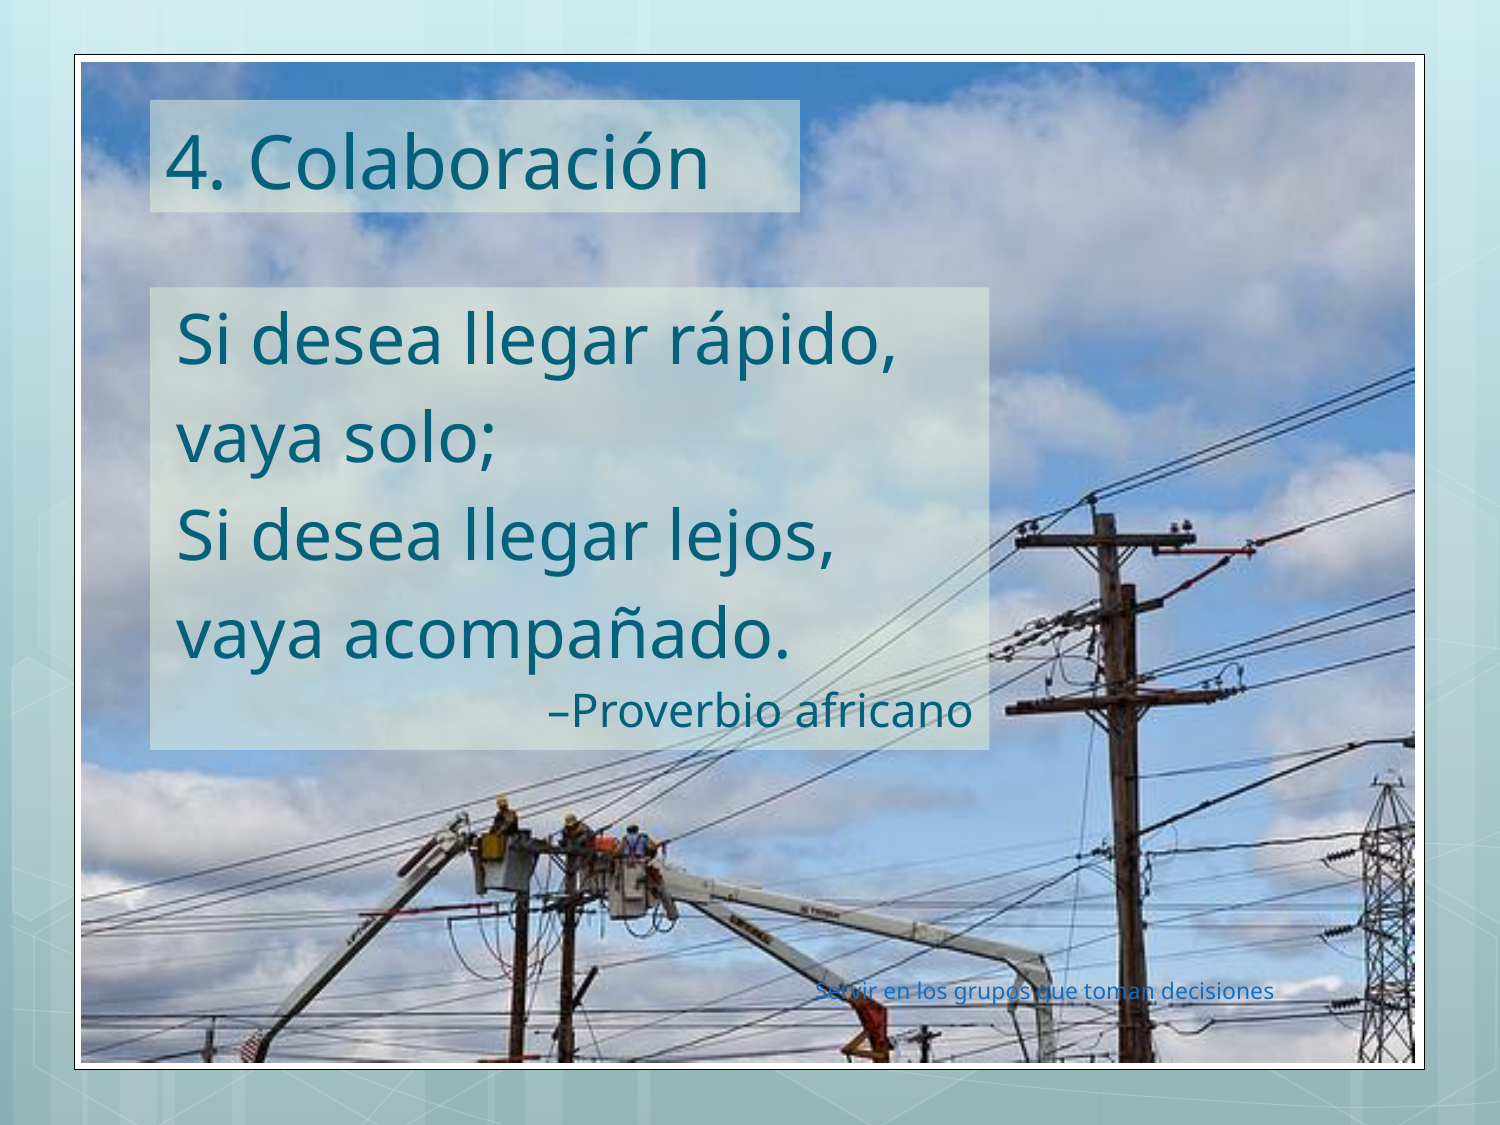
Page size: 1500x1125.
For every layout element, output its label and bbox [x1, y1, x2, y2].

picture [81, 62, 1416, 1063]
